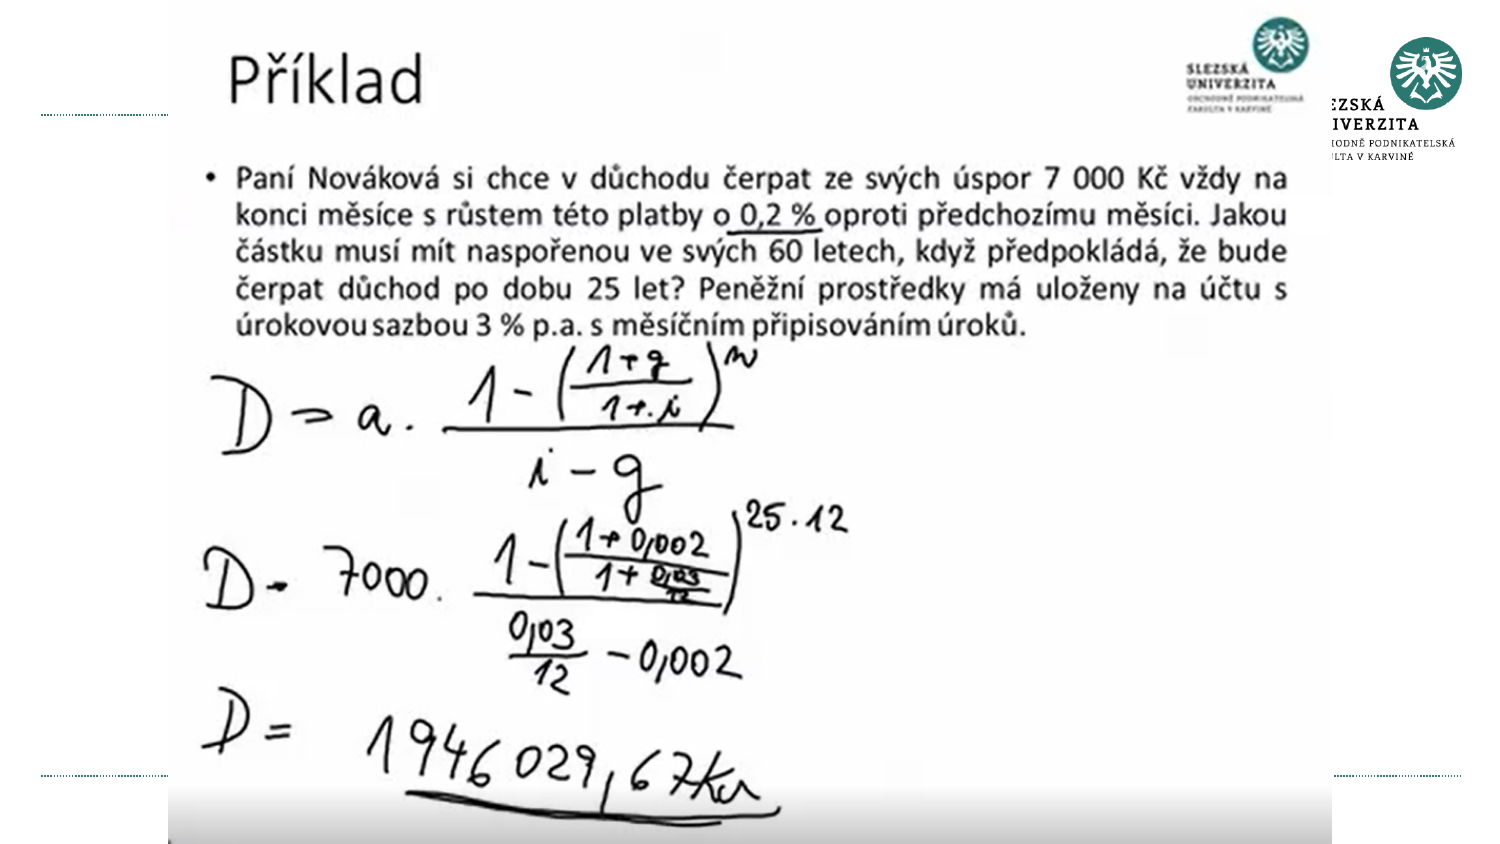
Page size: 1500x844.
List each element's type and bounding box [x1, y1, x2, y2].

picture [167, 0, 1462, 844]
